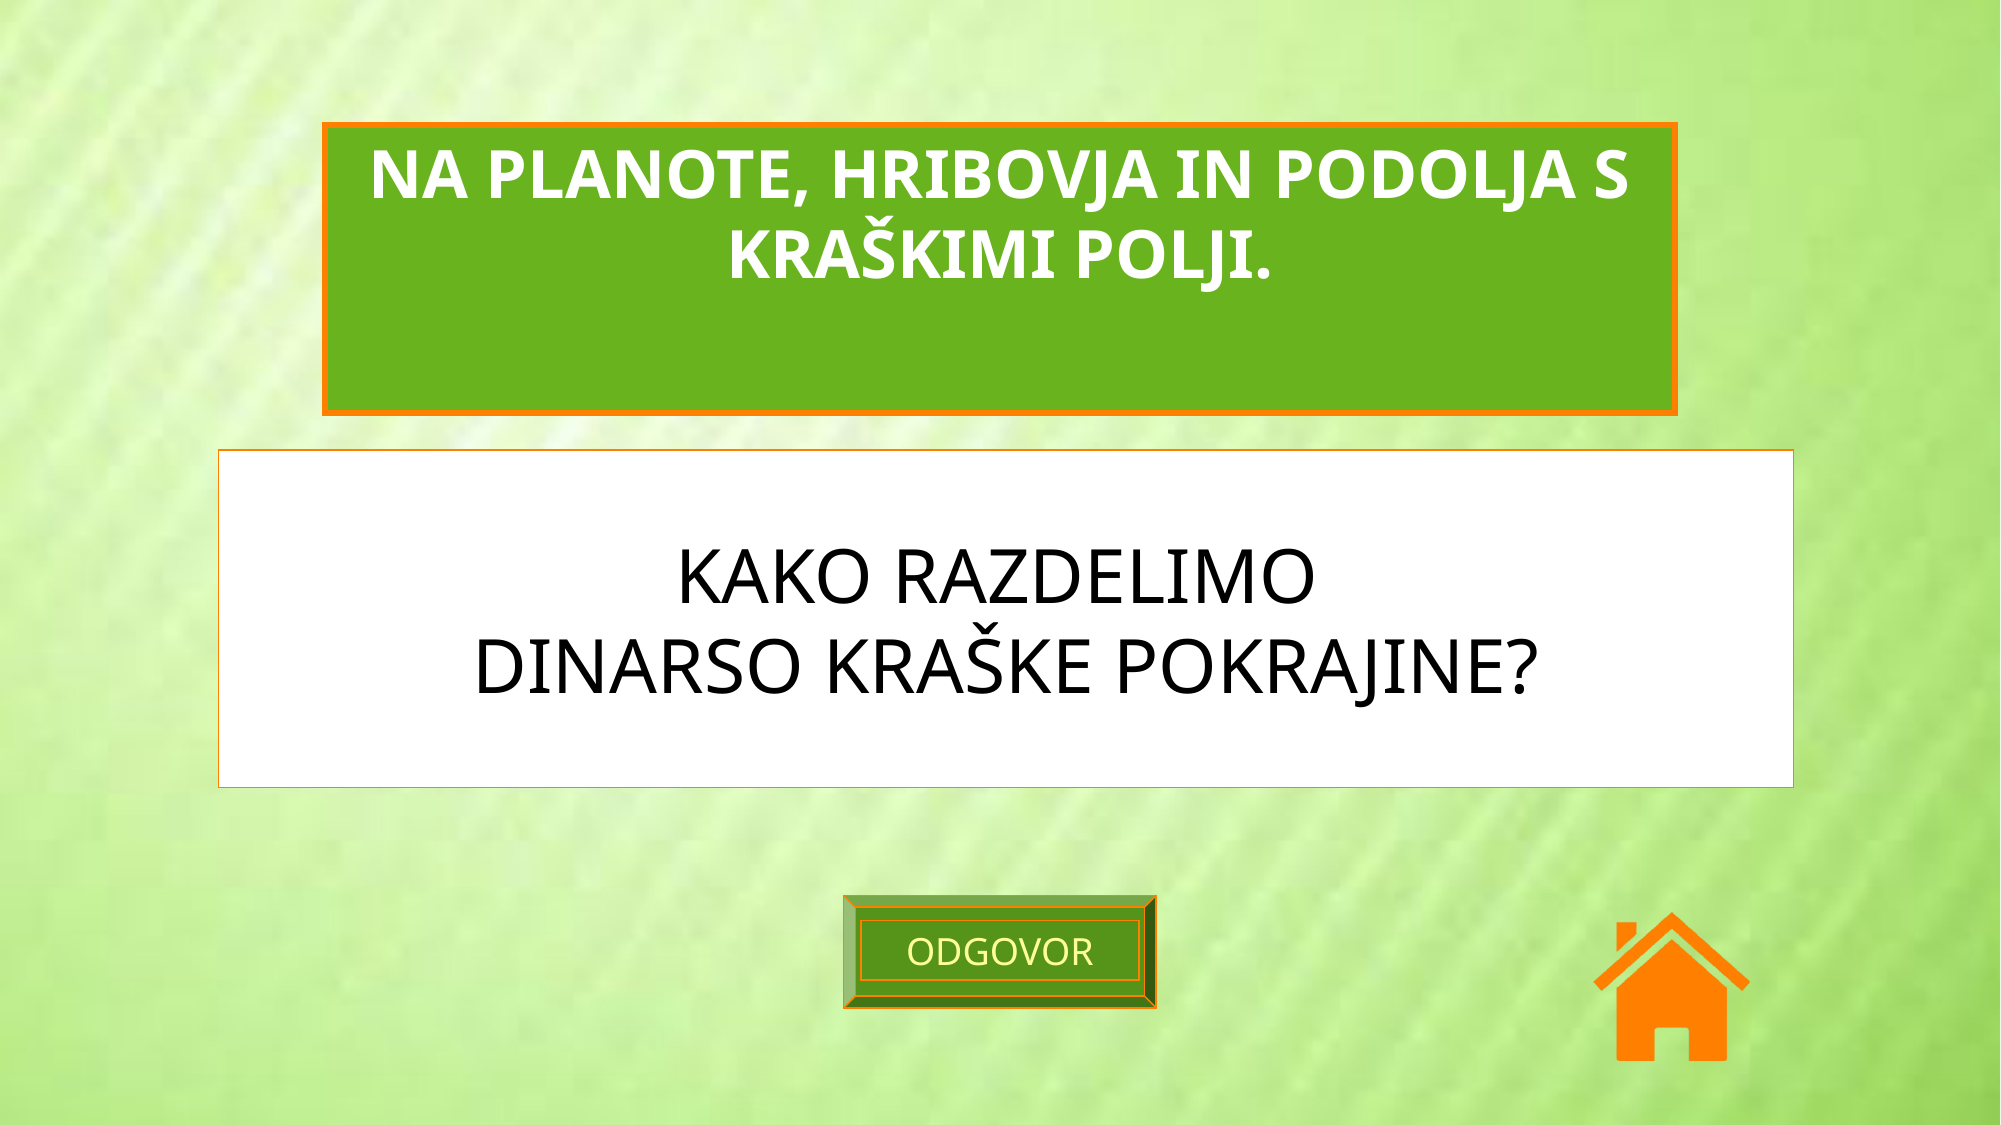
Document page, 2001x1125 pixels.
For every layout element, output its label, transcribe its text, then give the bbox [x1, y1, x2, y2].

picture [0, 0, 2001, 1125]
text_box NA PLANOTE, HRIBOVJA IN PODOLJA S KRAŠKIMI POLJI. [324, 124, 1675, 413]
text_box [843, 895, 1157, 1009]
text_box KAKO RAZDELIMO DINARSO KRAŠKE POKRAJINE? [218, 450, 1794, 788]
